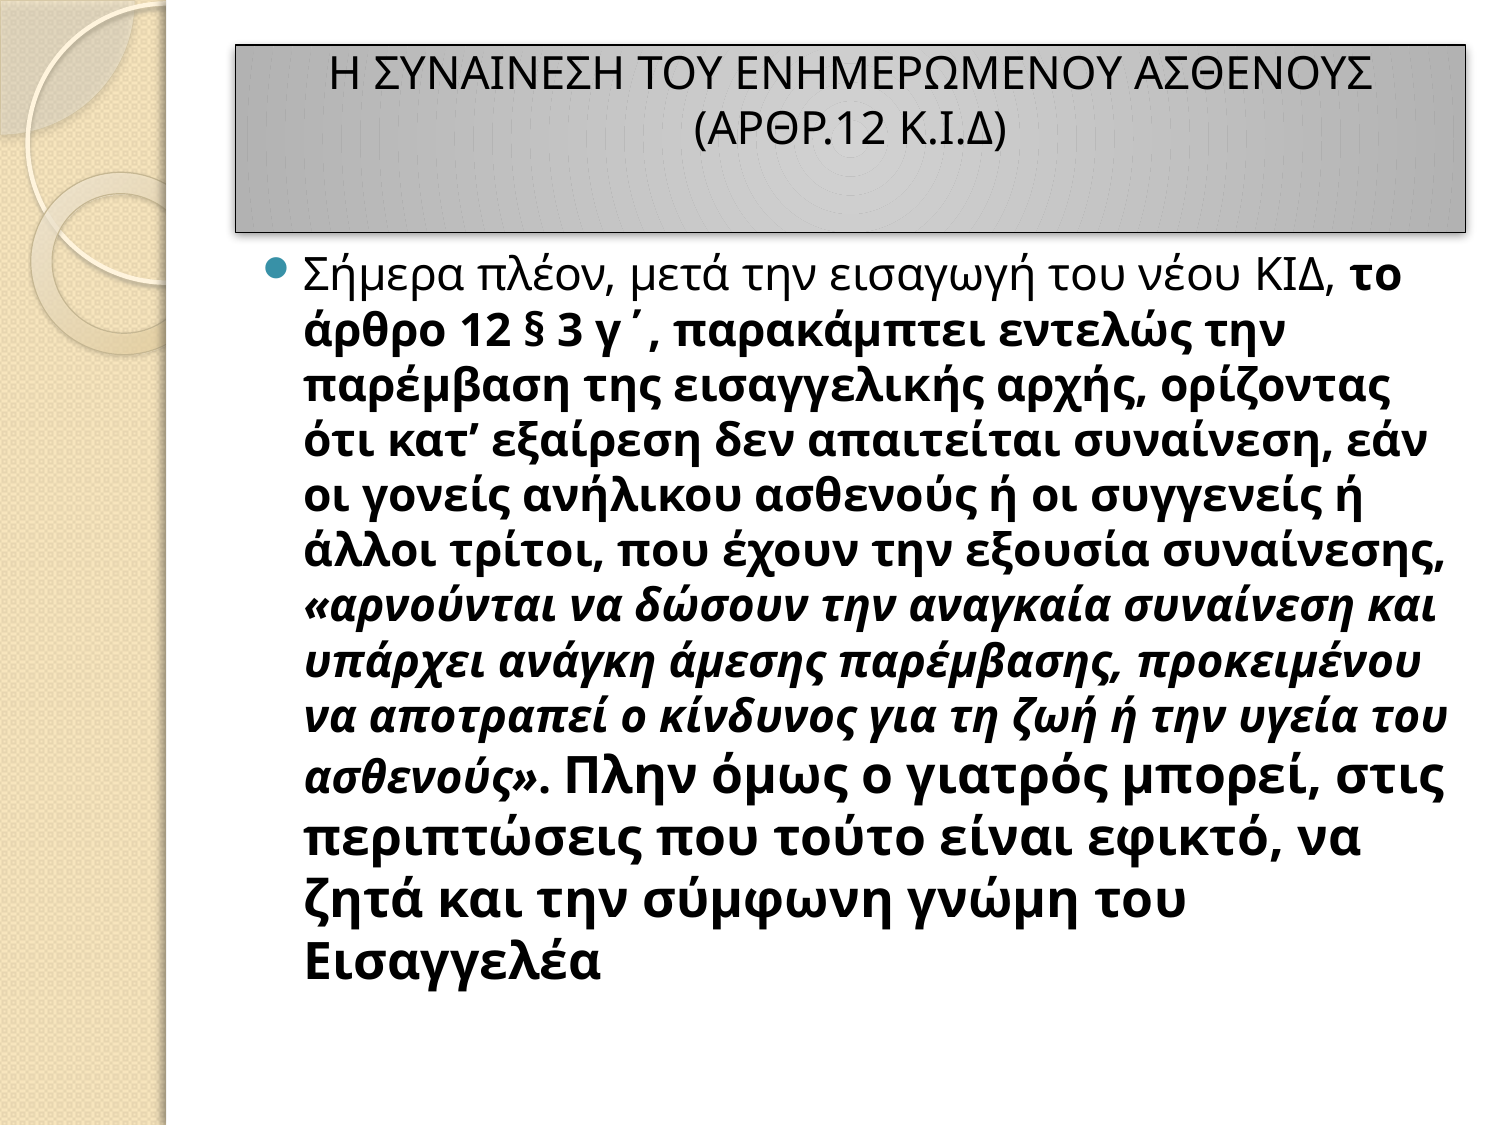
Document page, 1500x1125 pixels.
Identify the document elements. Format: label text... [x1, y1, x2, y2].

list Σήμερα πλέον, μετά την εισαγωγή του νέου ΚΙΔ, το άρθρο 12 § 3 γ΄, παρακάμπτει εντελώς την παρέμβαση της εισαγγελικής αρχής, ορίζοντας ότι κατ’ εξαίρεση δεν απαιτείται συναίνεση, εάν οι γονείς ανήλικου ασθενούς ή οι συγγενείς ή άλλοι τρίτοι, που έχουν την εξουσία συναίνεσης, «αρνούνται να δώσουν την αναγκαία συναίνεση και υπάρχει ανάγκη άμεσης παρέμβασης, προκειμένου να αποτραπεί ο κίνδυνος για τη ζωή ή την υγεία του ασθενούς». Πλην όμως ο γιατρός μπορεί, στις περιπτώσεις που τούτο είναι εφικτό, να ζητά και την σύμφωνη γνώμη του Εισαγγελέα [235, 237, 1466, 1025]
title Η ΣΥΝΑΙΝΕΣΗ ΤΟΥ ΕΝΗΜΕΡΩΜΕΝΟΥ ΑΣΘΕΝΟΥΣ (ΑΡΘΡ.12 Κ.Ι.Δ) [235, 44, 1466, 233]
